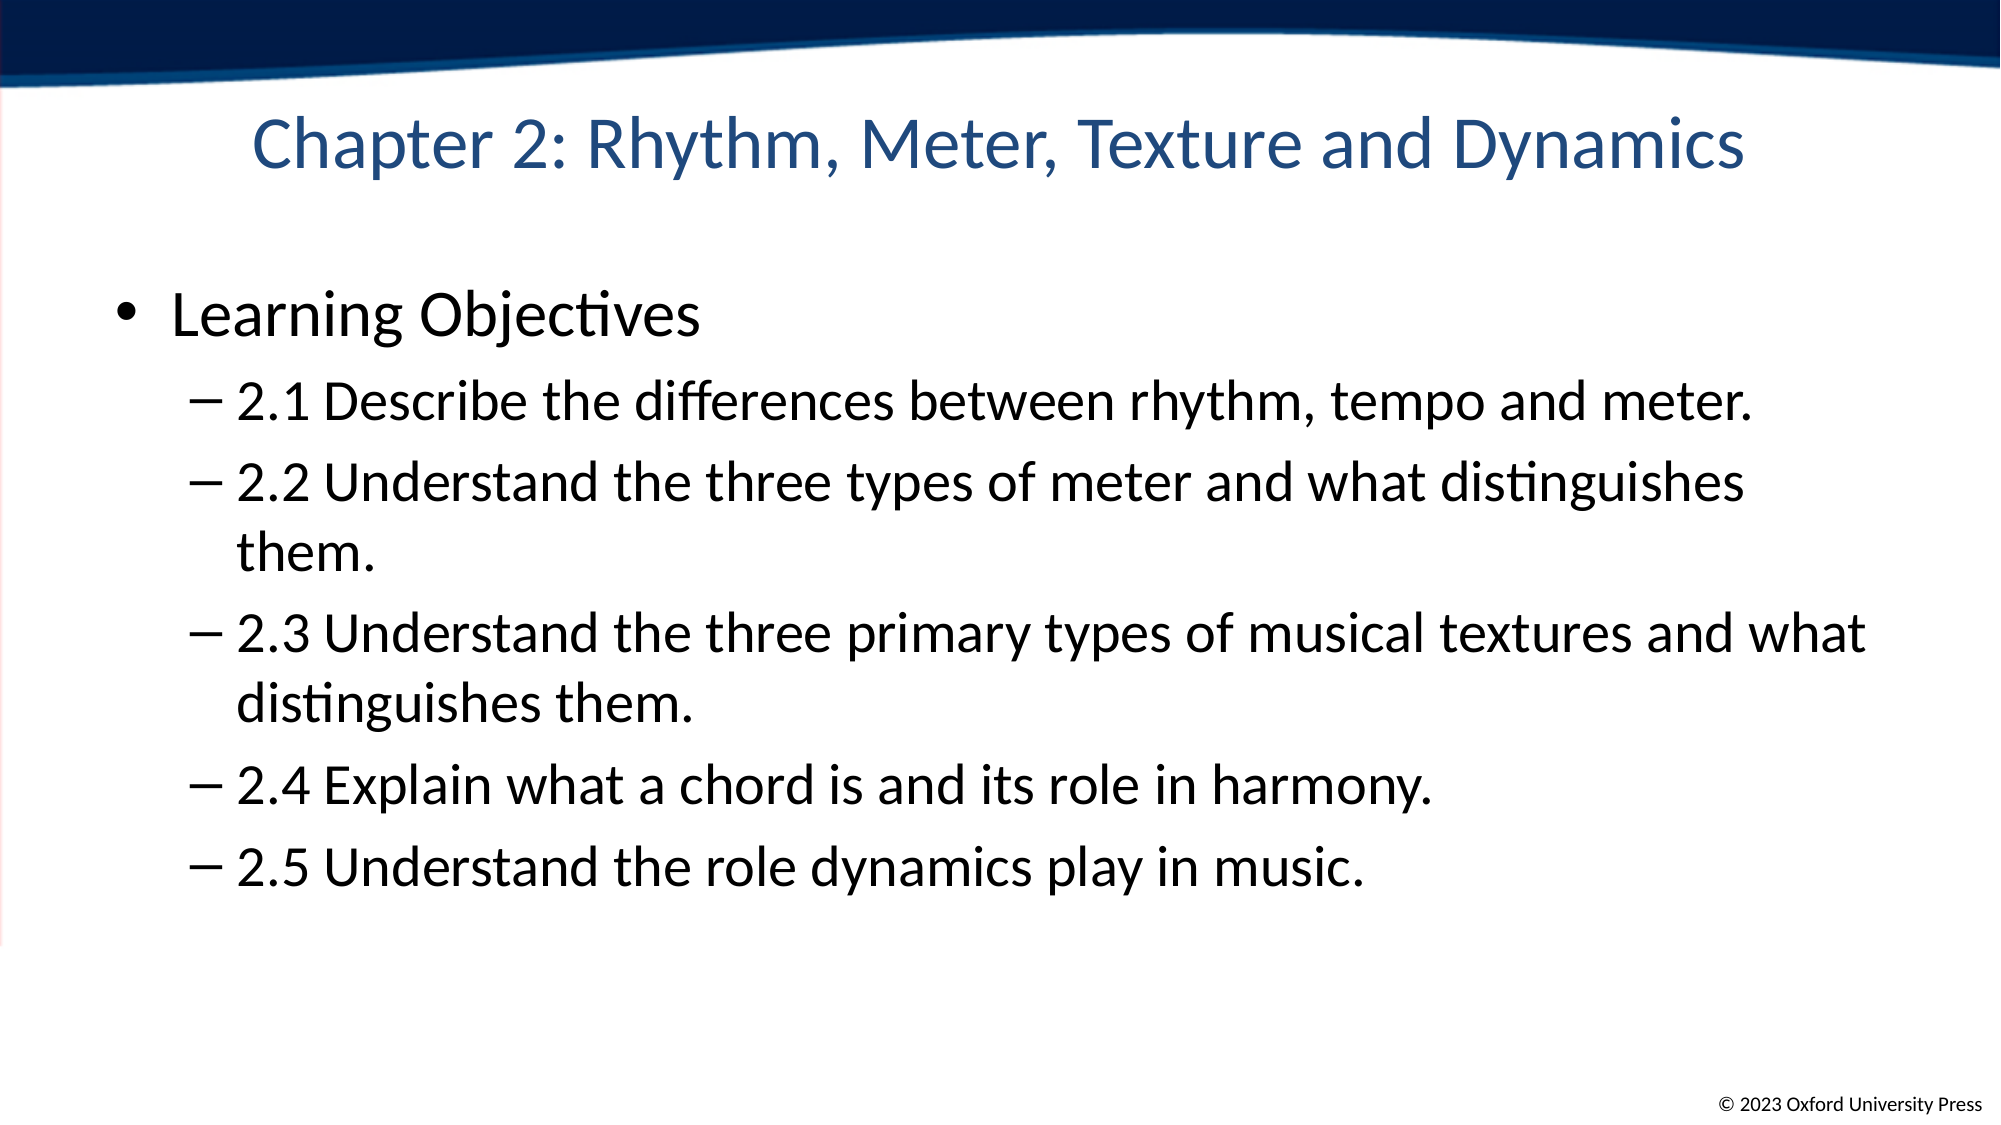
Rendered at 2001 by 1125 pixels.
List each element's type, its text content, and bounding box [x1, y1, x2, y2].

picture [0, 0, 2000, 1125]
list Learning Objectives 2.1 Describe the differences between rhythm, tempo and meter. 2.2 Understand the three types of meter and what distinguishes them. 2.3 Understand the three primary types of musical textures and what distinguishes them. 2.4 Explain what a chord is and its role in harmony. 2.5 Understand the role dynamics play in music. [99, 262, 1900, 1005]
title Chapter 2: Rhythm, Meter, Texture and Dynamics [99, 45, 1900, 233]
